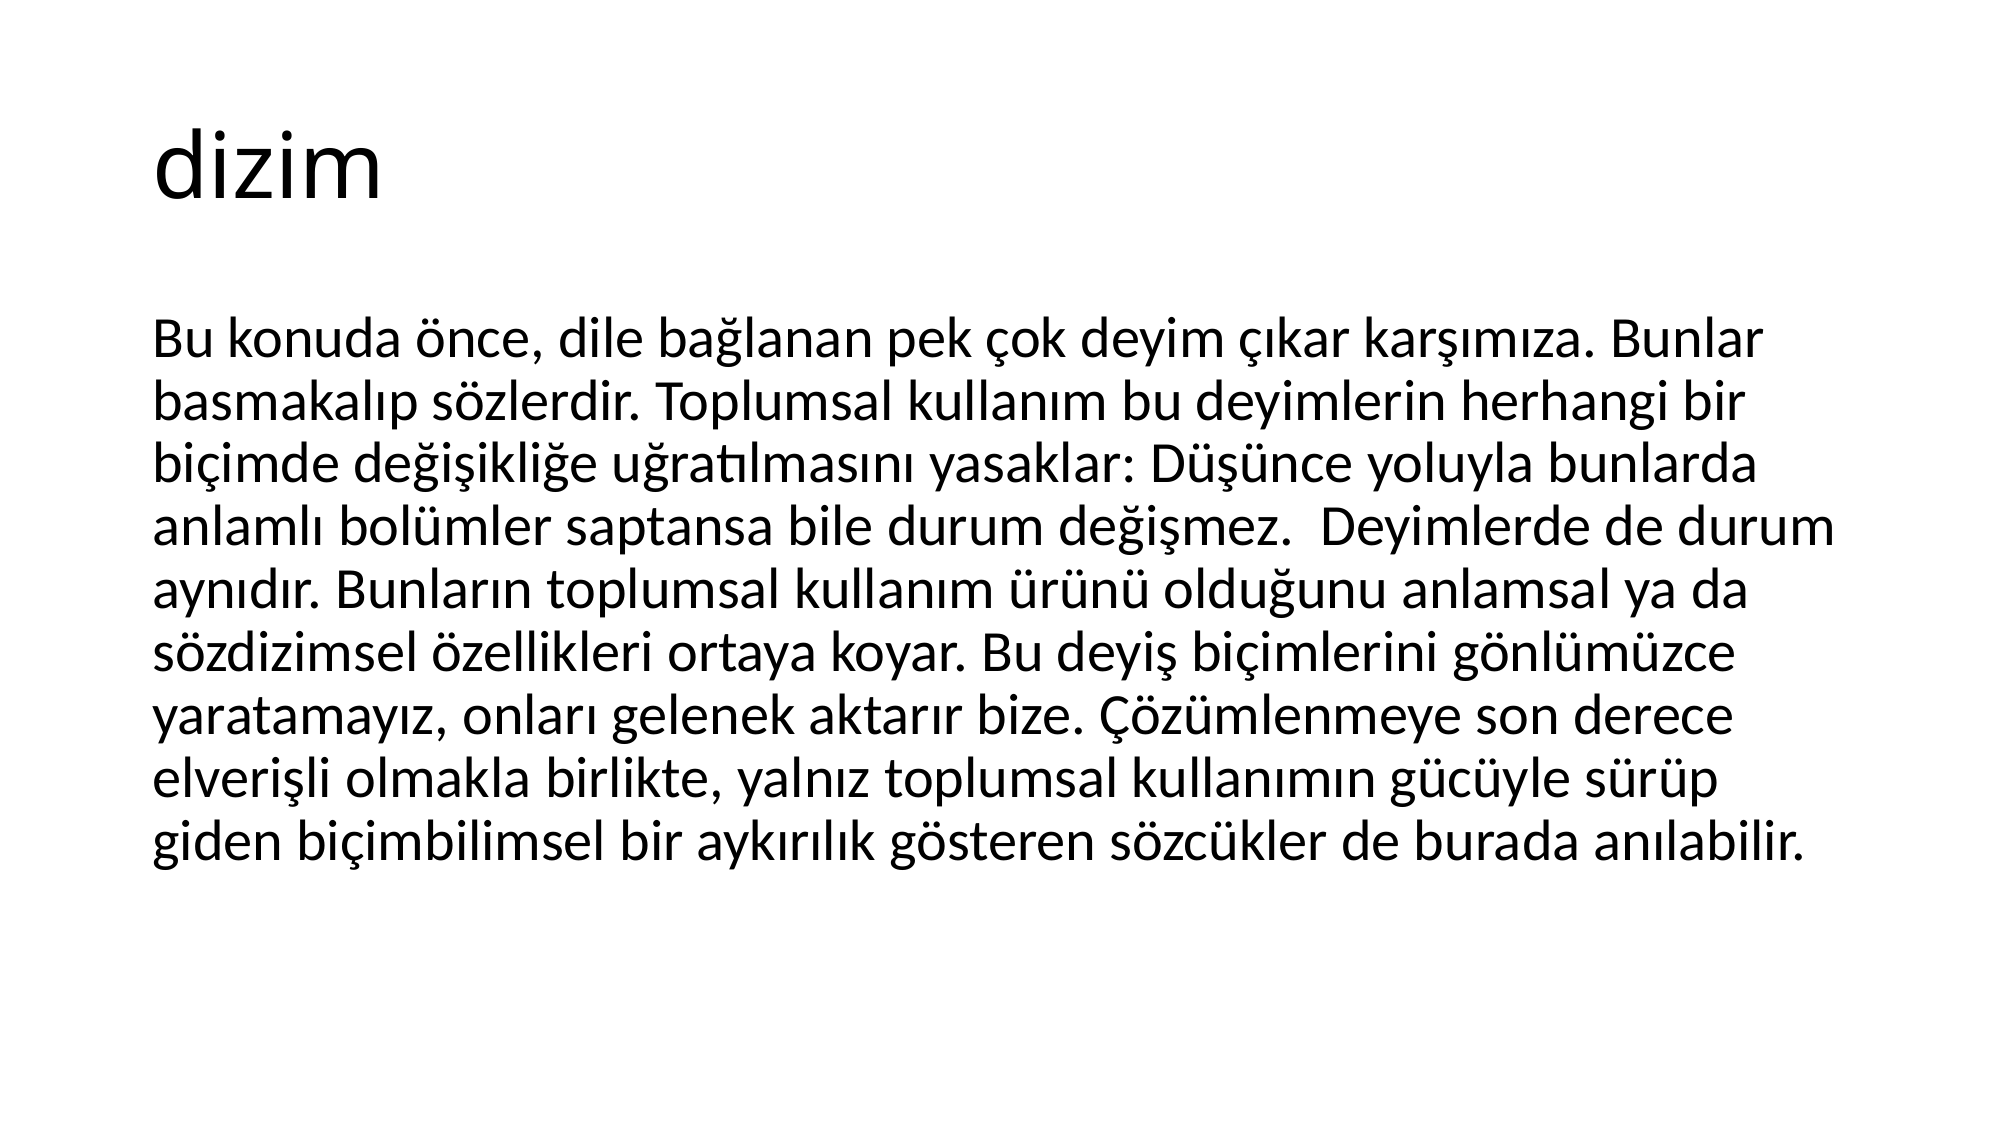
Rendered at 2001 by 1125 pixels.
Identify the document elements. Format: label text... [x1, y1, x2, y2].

title dizim [137, 59, 1863, 278]
list Bu konuda önce, dile bağlanan pek çok deyim çıkar karşımıza. Bunlar basmakalıp sözlerdir. Toplumsal kullanım bu deyimlerin herhangi bir biçimde değişikliğe uğratılmasını yasaklar: Düşünce yoluyla bunlarda anlamlı bolümler saptansa bile durum değişmez. Deyimlerde de durum aynıdır. Bunların toplumsal kullanım ürünü olduğunu anlamsal ya da sözdizimsel özellikleri ortaya koyar. Bu deyiş biçimlerini gönlümüzce yaratamayız, onları gelenek aktarır bize. Çözümlenmeye son derece elverişli olmakla birlikte, yalnız toplumsal kullanımın gücüyle sürüp giden biçimbilimsel bir aykırılık gösteren sözcükler de burada anılabilir. [137, 299, 1863, 1014]
